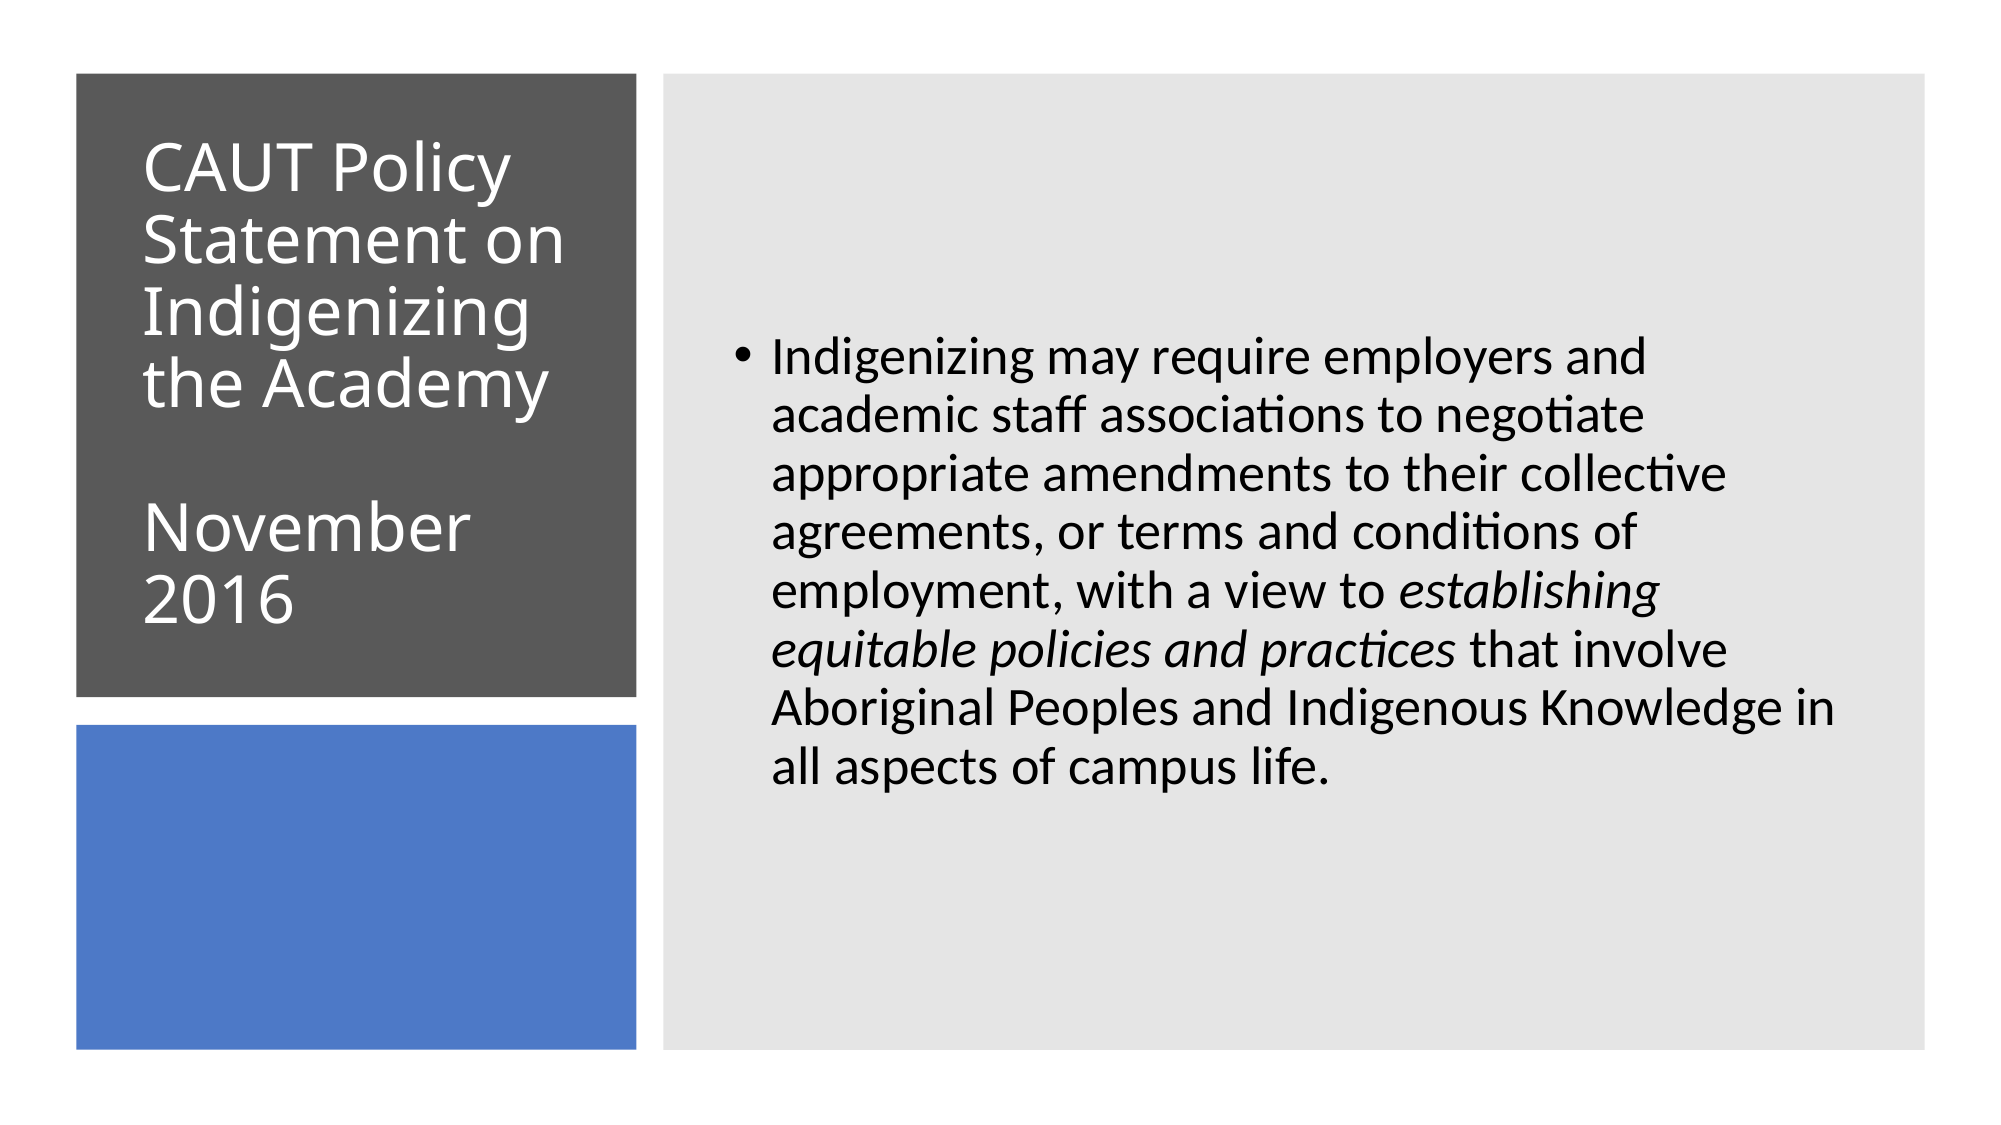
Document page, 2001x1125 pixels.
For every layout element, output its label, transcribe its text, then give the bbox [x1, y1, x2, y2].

text_box [75, 72, 637, 698]
list Indigenizing may require employers and academic staff associations to negotiate appropriate amendments to their collective agreements, or terms and conditions of employment, with a view to establishing equitable policies and practices that involve Aboriginal Peoples and Indigenous Knowledge in all aspects of campus life. [718, 112, 1873, 1011]
text_box [662, 72, 1926, 1051]
title CAUT Policy Statement on Indigenizing the Academy November 2016 [127, 120, 595, 652]
text_box [75, 724, 637, 1051]
